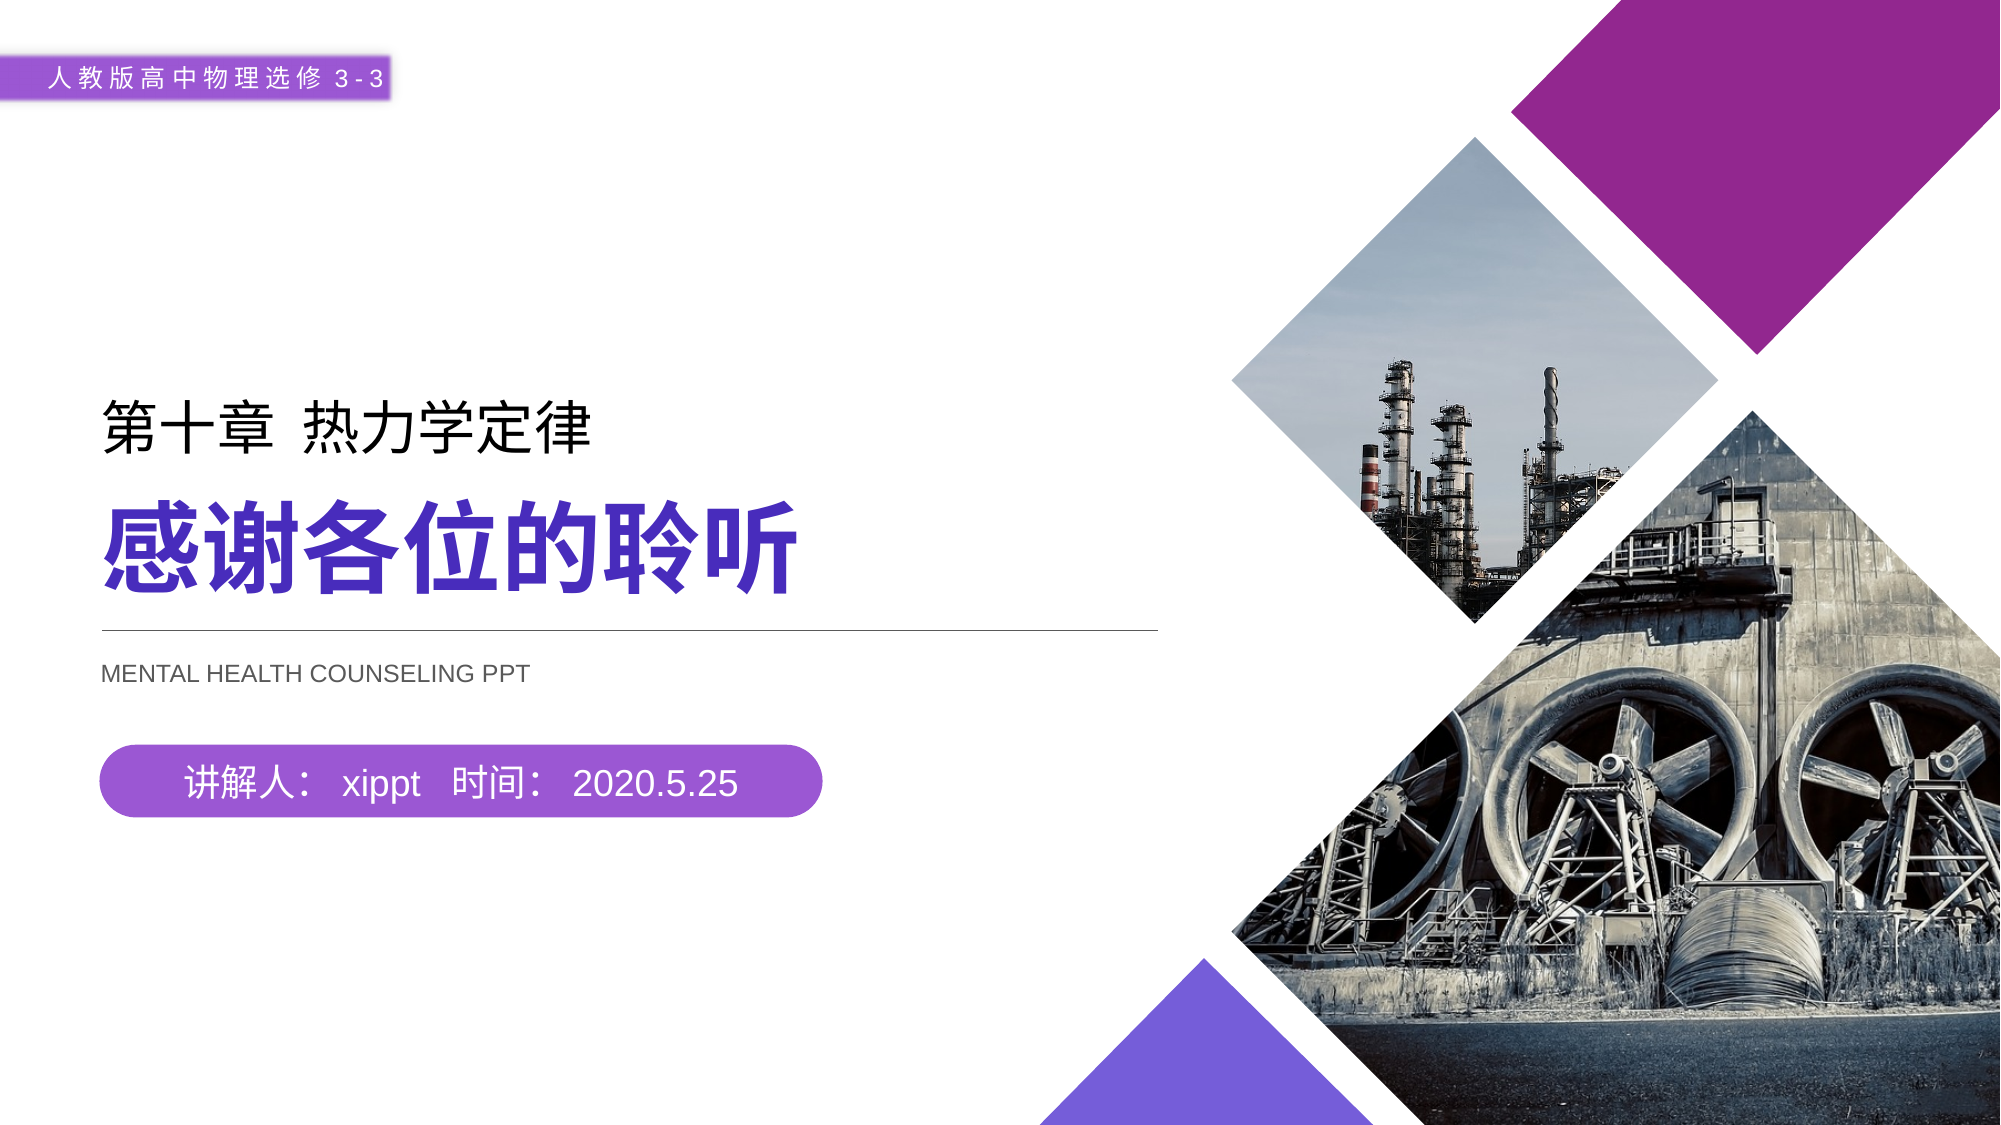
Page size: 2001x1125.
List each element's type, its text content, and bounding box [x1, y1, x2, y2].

text_box 人教版高中物理选修3-3 [0, 59, 388, 98]
picture [1231, 136, 2000, 1125]
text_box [85, 391, 1188, 818]
